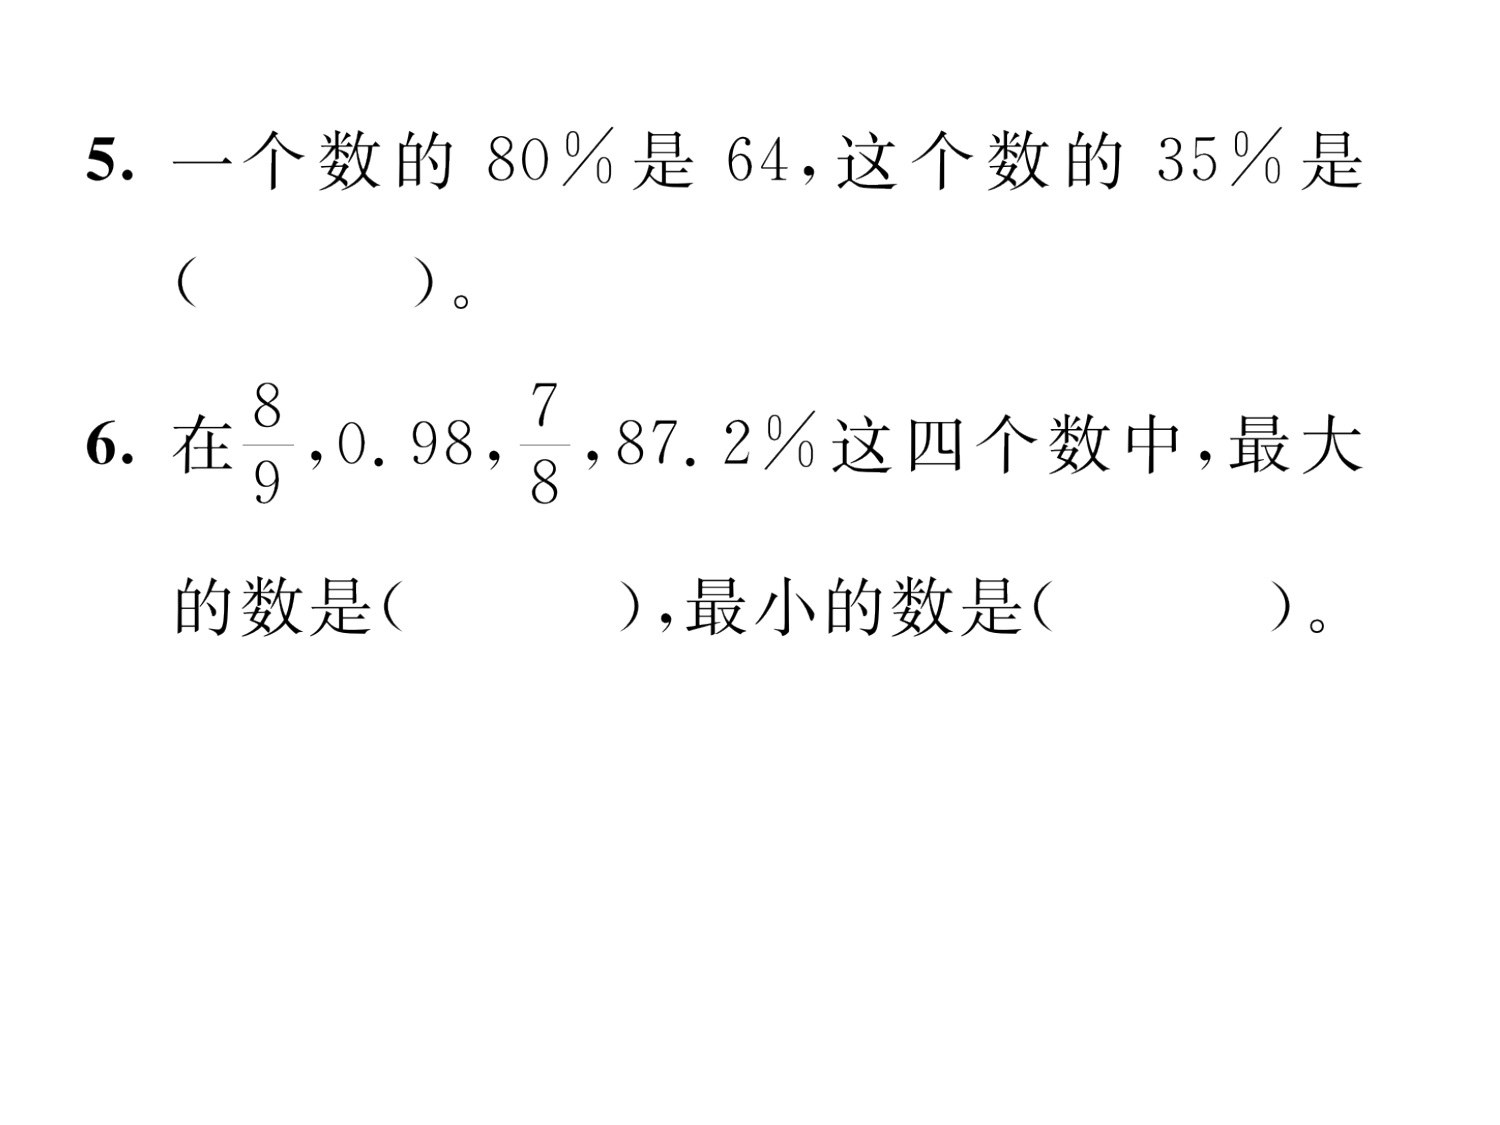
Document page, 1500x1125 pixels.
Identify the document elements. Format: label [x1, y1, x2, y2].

picture [81, 78, 1499, 662]
